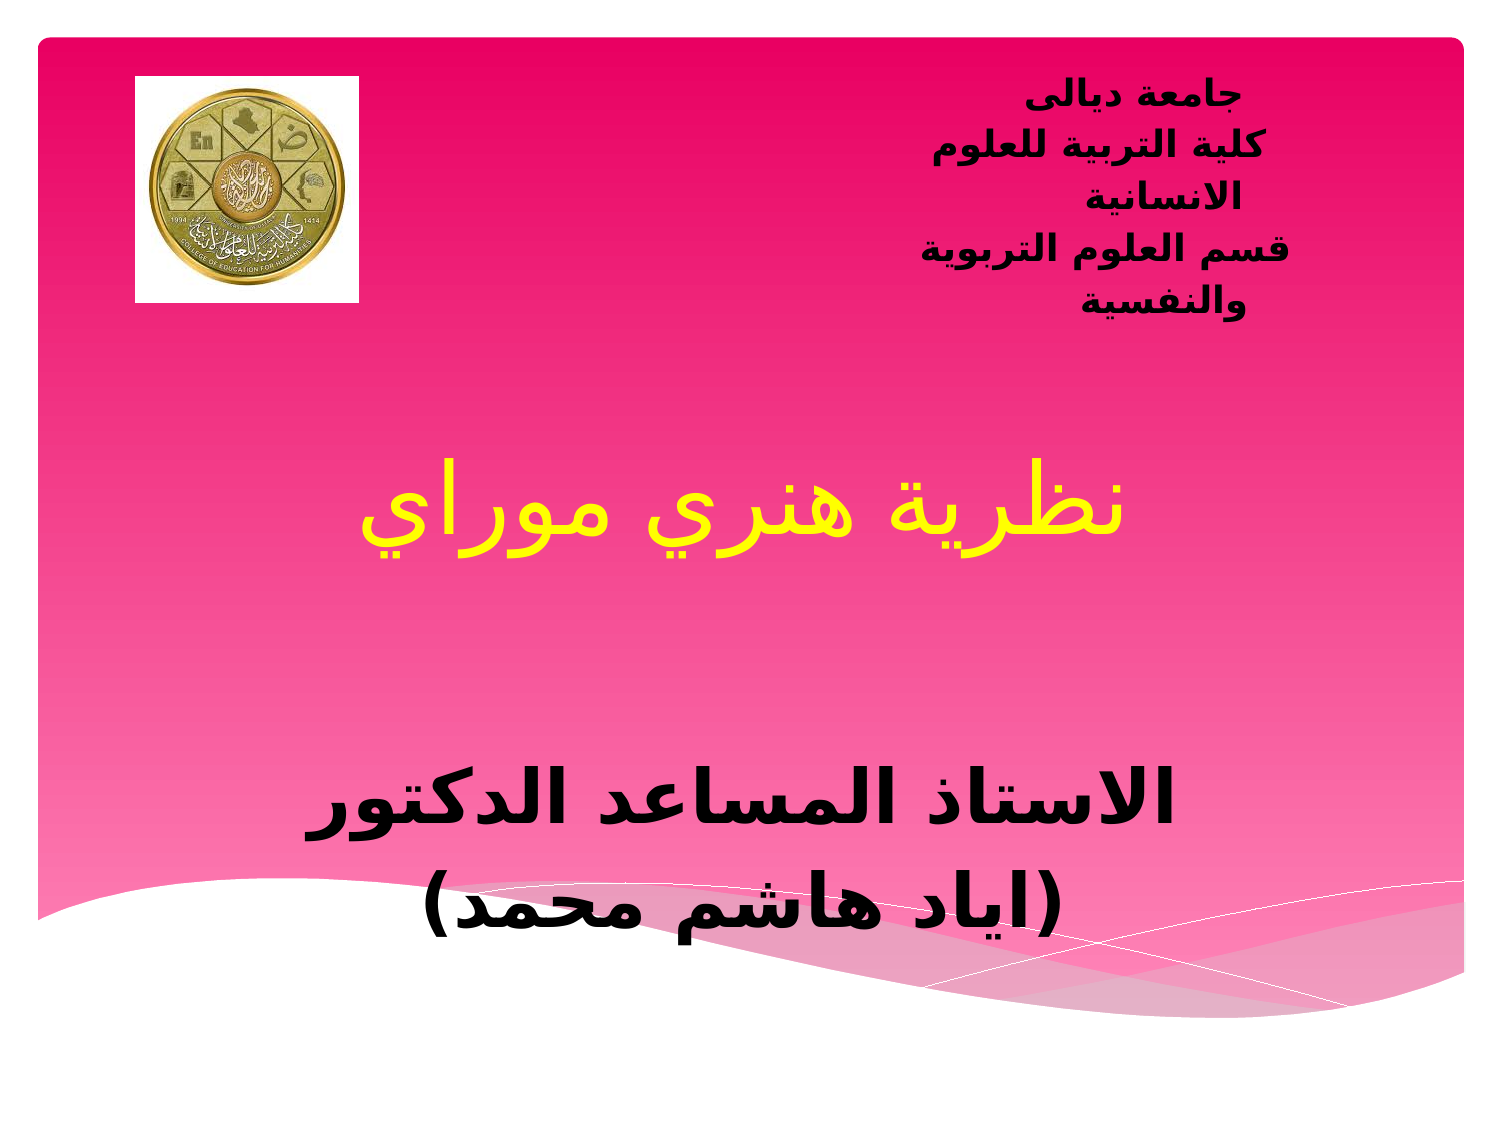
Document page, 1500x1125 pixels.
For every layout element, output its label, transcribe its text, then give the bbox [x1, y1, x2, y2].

picture [135, 75, 359, 303]
title نظرية هنري موراي [159, 432, 1329, 563]
text_box جامعة ديالى كلية التربية للعلوم الانسانية قسم العلوم التربوية والنفسية [891, 54, 1424, 328]
subtitle الاستاذ المساعد الدكتور (اياد هاشم محمد) [218, 727, 1269, 941]
